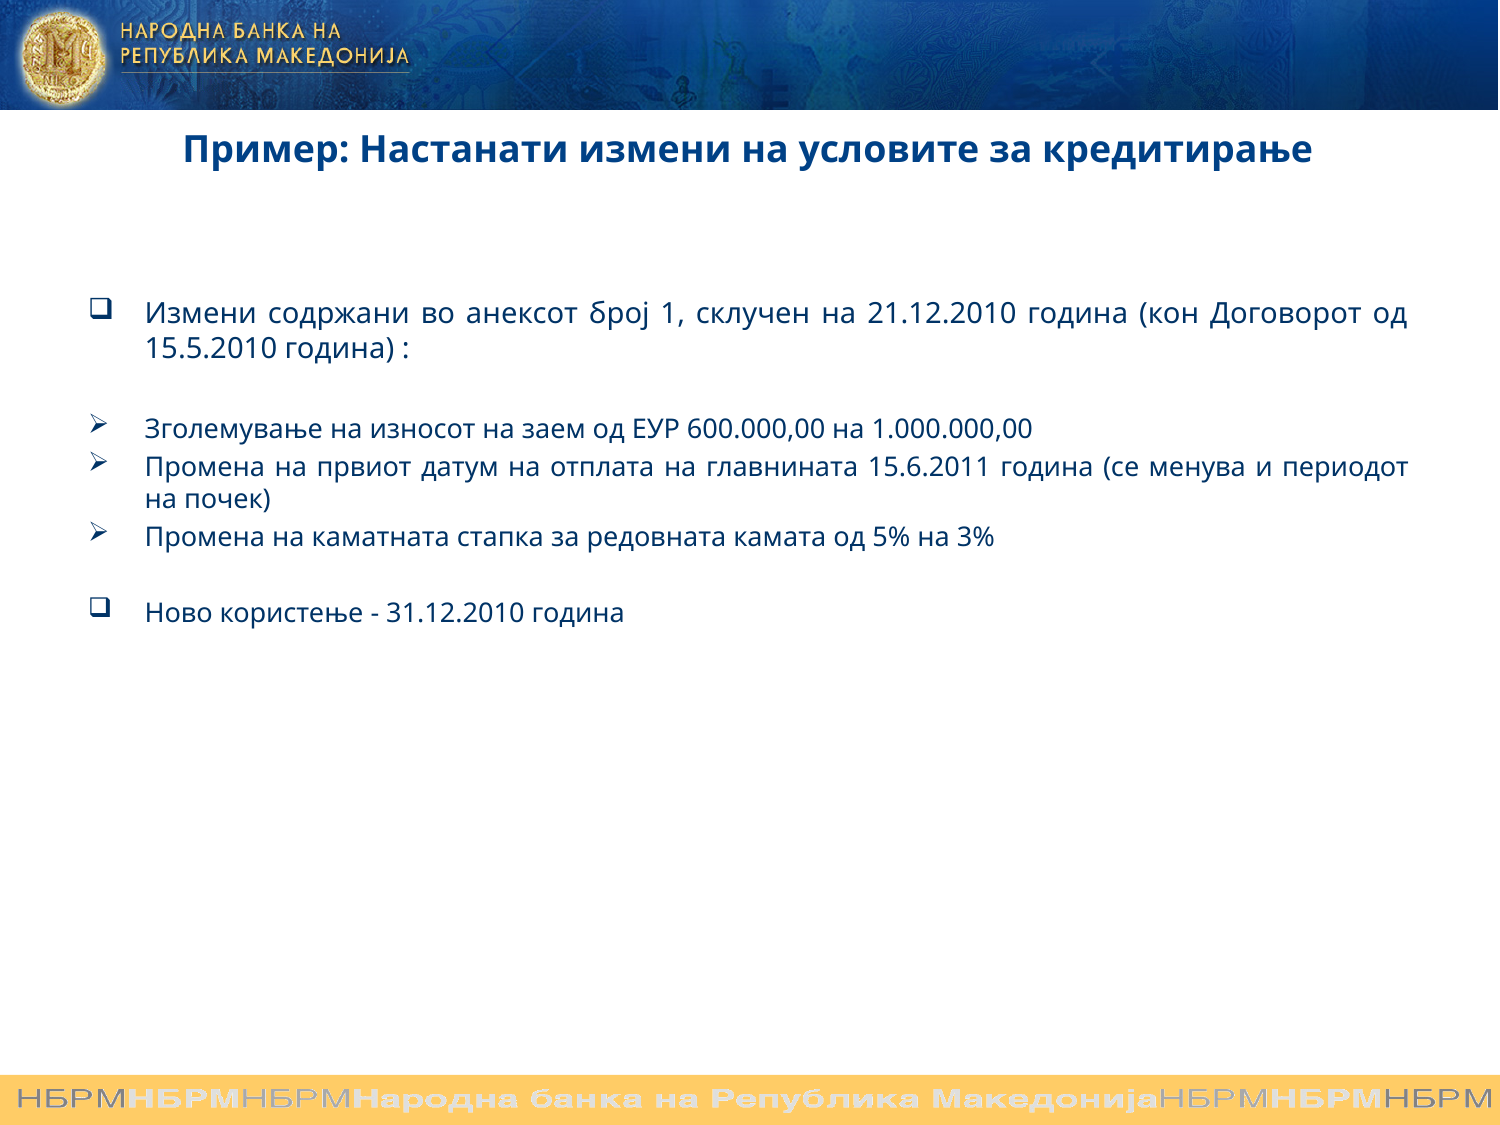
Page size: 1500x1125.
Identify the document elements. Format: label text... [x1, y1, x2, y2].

list Измени содржани во анексот број 1, склучен на 21.12.2010 година (кон Договорот од 15.5.2010 година) : Зголемување на износот на заем од ЕУР 600.000,00 на 1.000.000,00 Промена на првиот датум на отплата на главнината 15.6.2011 година (се менува и периодот на почек) Промена на каматната стапка за редовната камата од 5% на 3% Ново користење - 31.12.2010 година [73, 287, 1424, 1030]
picture [15, 1089, 1491, 1113]
title Пример: Настанати измени на условите за кредитирање [73, 125, 1424, 225]
